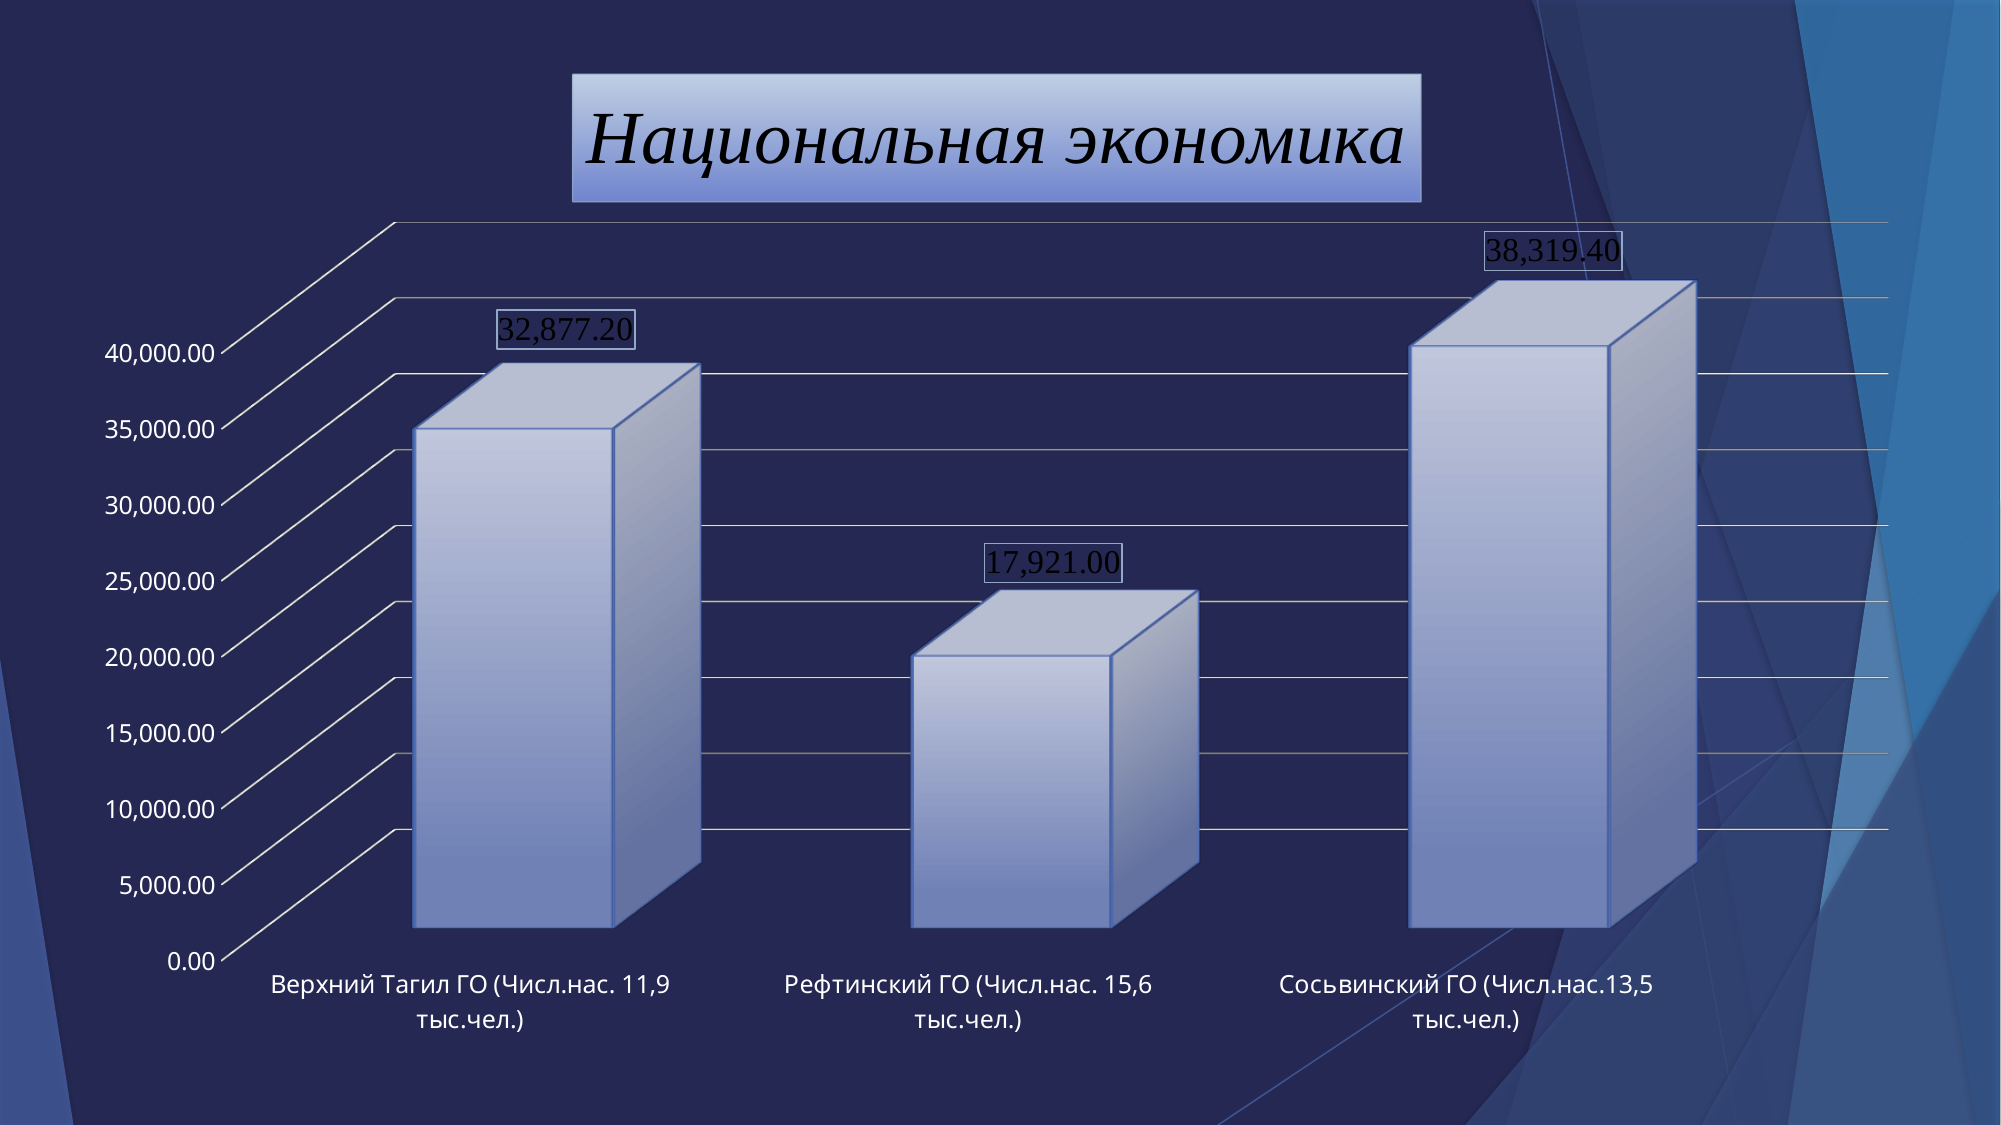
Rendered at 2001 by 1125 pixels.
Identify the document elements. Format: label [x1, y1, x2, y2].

chart [59, 45, 1934, 1057]
